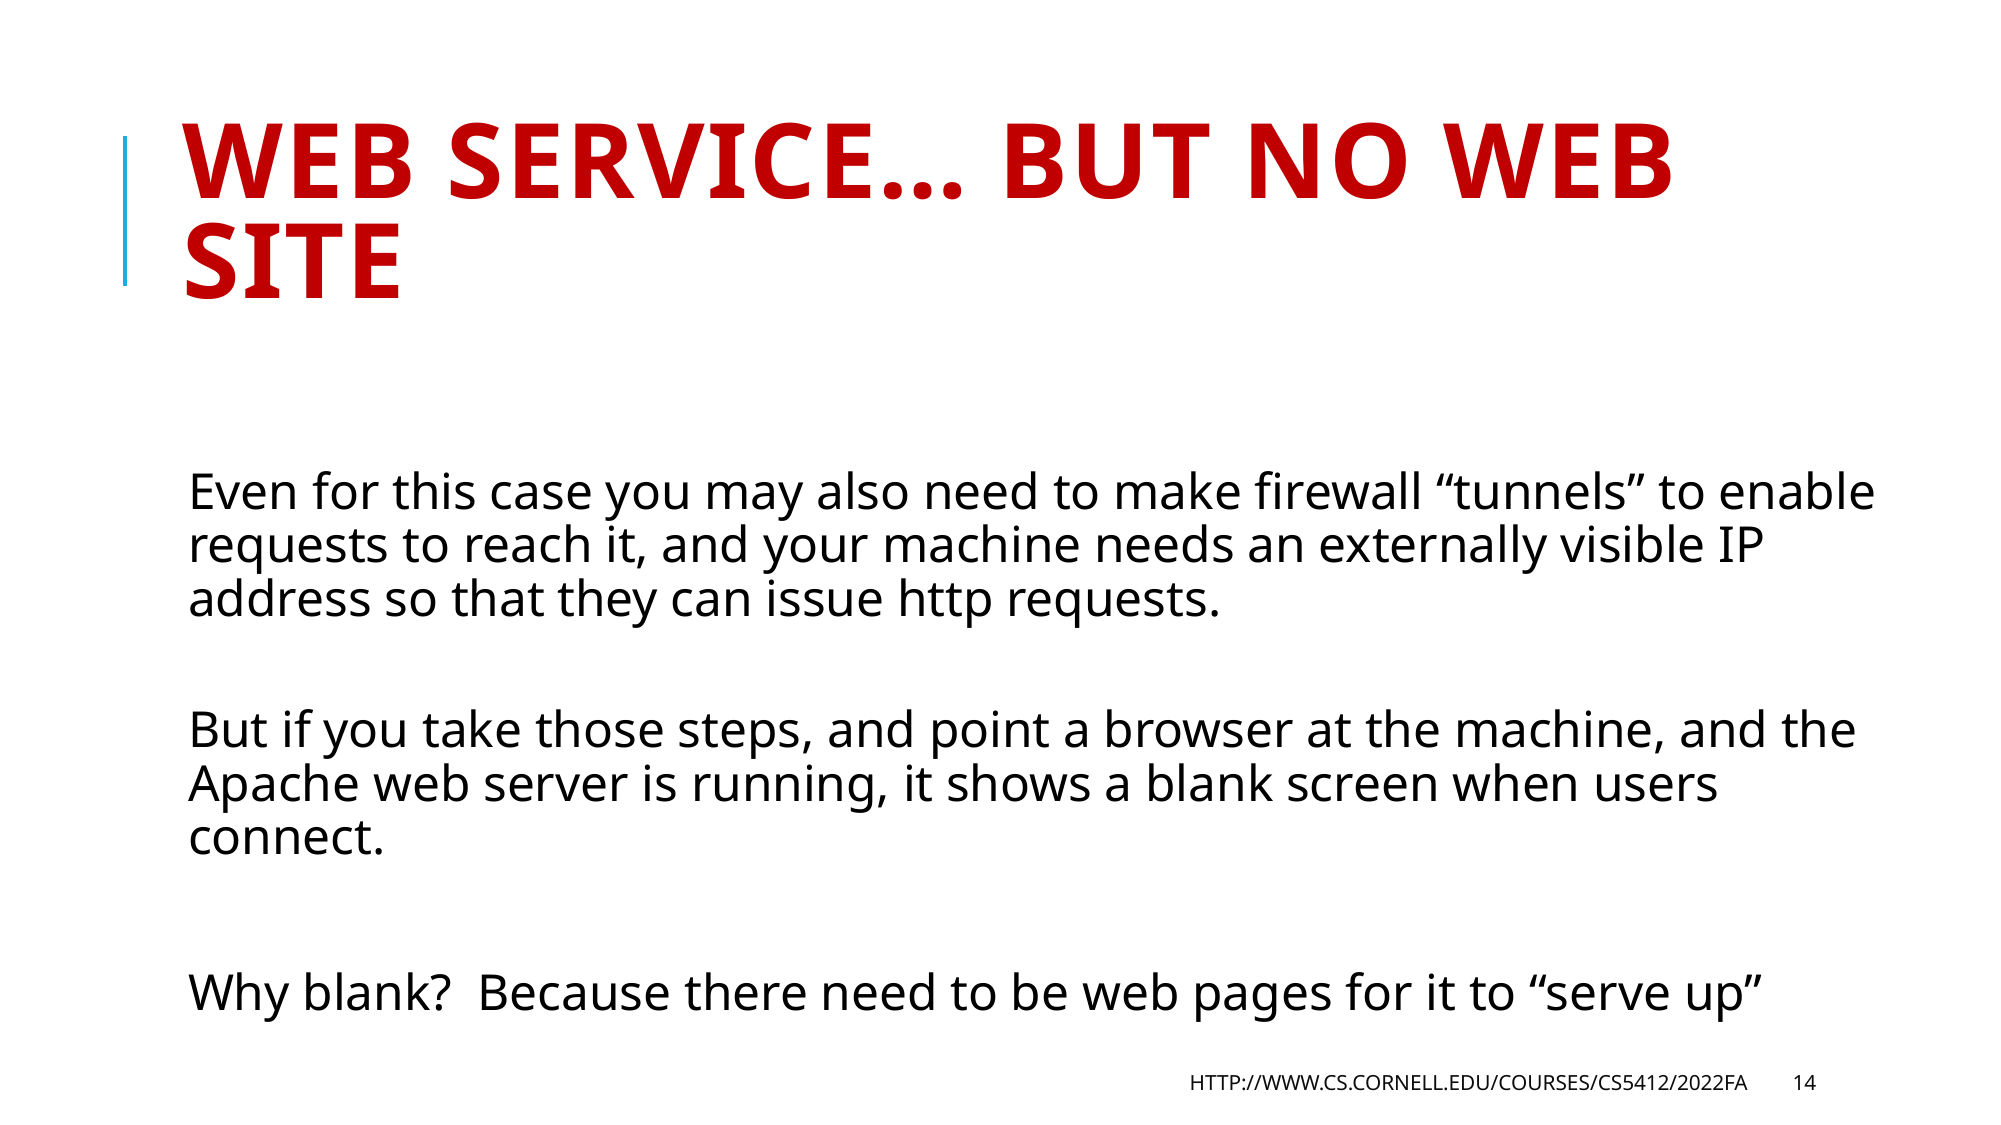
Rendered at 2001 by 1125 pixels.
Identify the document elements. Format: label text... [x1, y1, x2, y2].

slide_number 14 [1777, 1061, 1938, 1107]
title Web Service… but no web site [168, 96, 1938, 342]
footer http://www.cs.cornell.edu/courses/cs5412/2022fa [794, 1061, 1763, 1107]
list Even for this case you may also need to make firewall “tunnels” to enable requests to reach it, and your machine needs an externally visible IP address so that they can issue http requests. But if you take those steps, and point a browser at the machine, and the Apache web server is running, it shows a blank screen when users connect. Why blank? Because there need to be web pages for it to “serve up” [168, 375, 1938, 1035]
